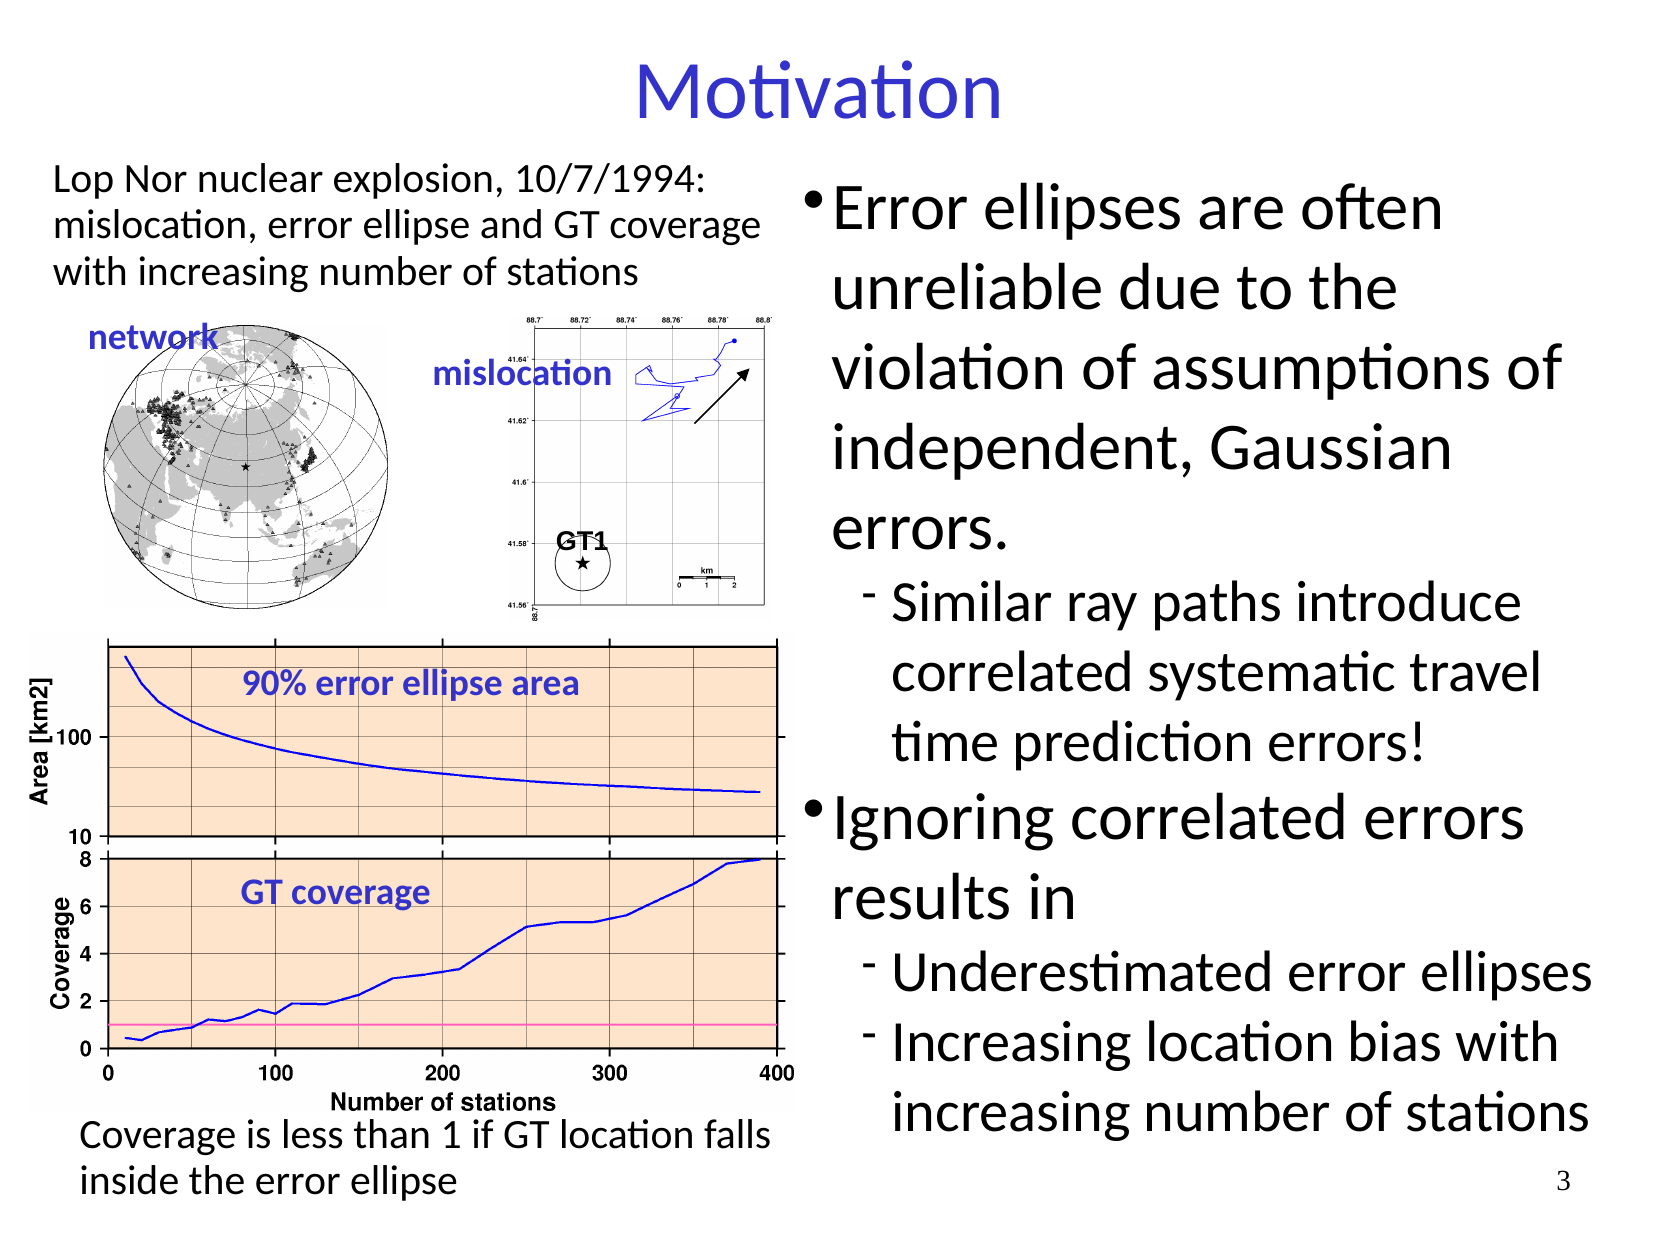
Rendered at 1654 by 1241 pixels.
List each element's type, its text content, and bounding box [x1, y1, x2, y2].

picture [507, 317, 772, 621]
text_box network [71, 307, 236, 366]
text_box mislocation [415, 344, 502, 403]
title Motivation [68, 29, 1570, 152]
slide_number 3 [1185, 1164, 1571, 1215]
list Error ellipses are often unreliable due to the violation of assumptions of independent, Gaussian errors. Similar ray paths introduce correlated systematic travel time prediction errors! Ignoring correlated errors results in Underestimated error ellipses Increasing location bias with increasing number of stations [802, 163, 1614, 1158]
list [28, 633, 794, 1112]
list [103, 325, 388, 610]
text_box Coverage is less than 1 if GT location falls inside the error ellipse [62, 1118, 794, 1213]
text_box Lop Nor nuclear explosion, 10/7/1994: mislocation, error ellipse and GT coverage with increasing number of stations [36, 146, 784, 303]
